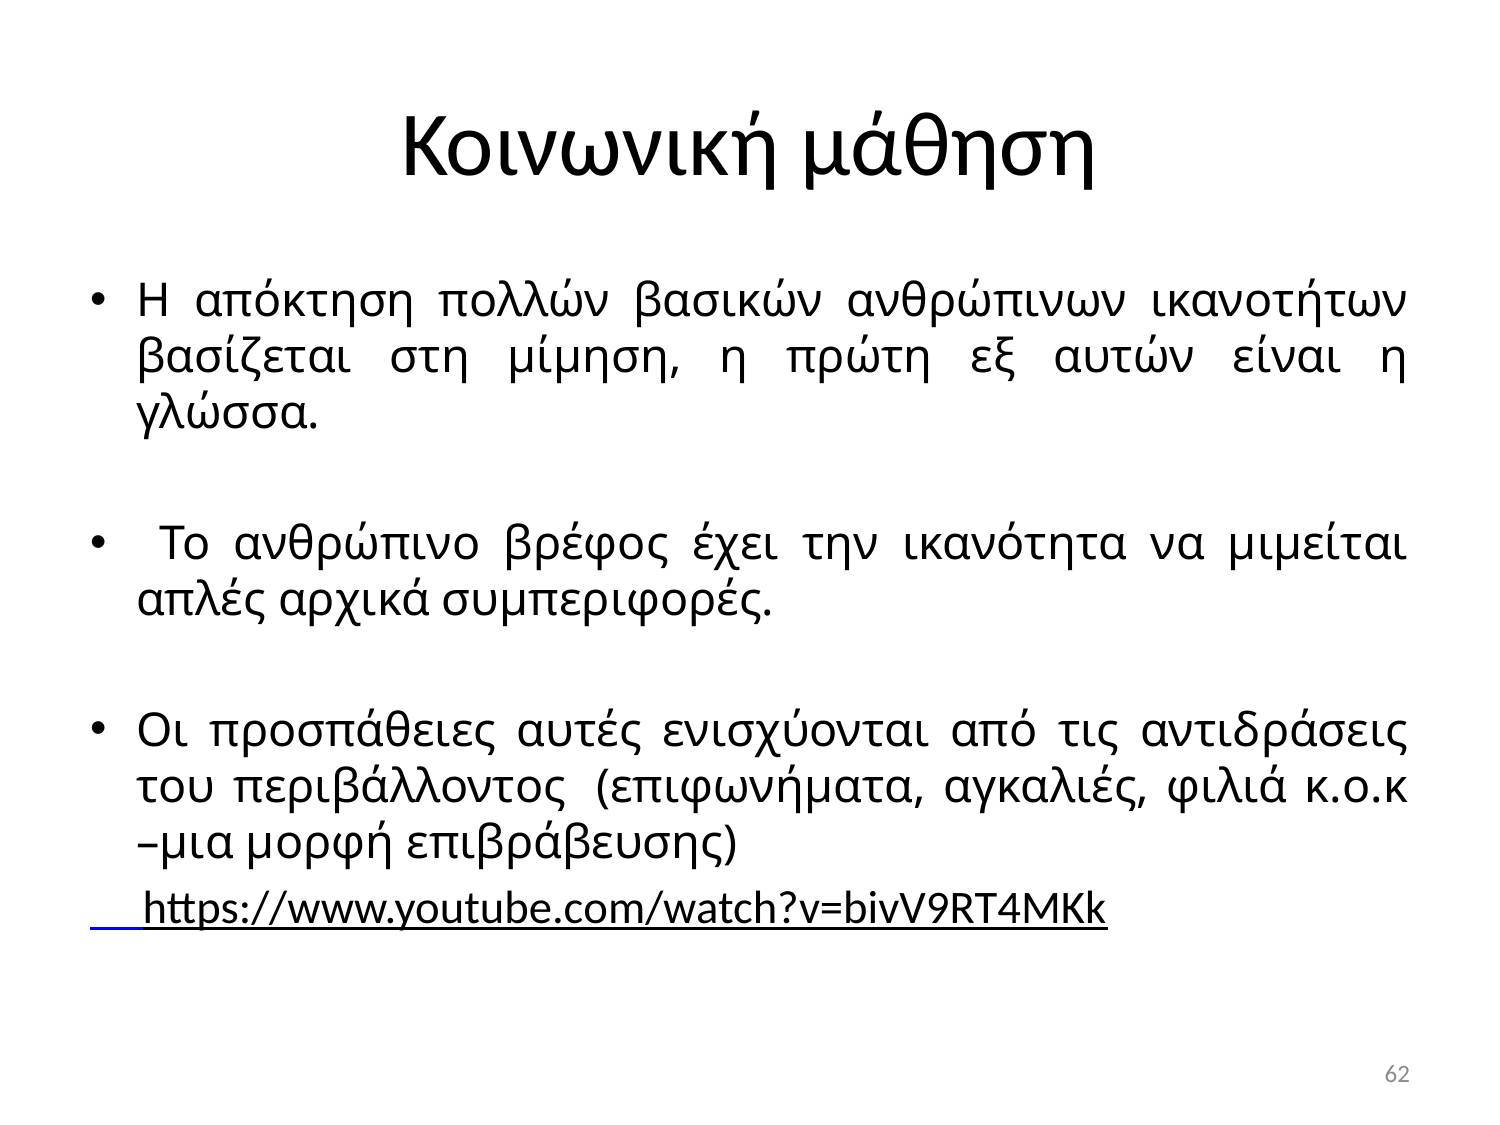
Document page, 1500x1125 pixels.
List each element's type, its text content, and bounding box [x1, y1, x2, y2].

list Η απόκτηση πολλών βασικών ανθρώπινων ικανοτήτων βασίζεται στη μίμηση, η πρώτη εξ αυτών είναι η γλώσσα. Το ανθρώπινο βρέφος έχει την ικανότητα να μιμείται απλές αρχικά συμπεριφορές. Οι προσπάθειες αυτές ενισχύονται από τις αντιδράσεις του περιβάλλοντος (επιφωνήματα, αγκαλιές, φιλιά κ.ο.κ –μια μορφή επιβράβευσης) https://www.youtube.com/watch?v=bivV9RT4MKk [75, 262, 1425, 1005]
title Κοινωνική μάθηση [75, 45, 1425, 233]
slide_number 62 [1074, 1042, 1425, 1103]
